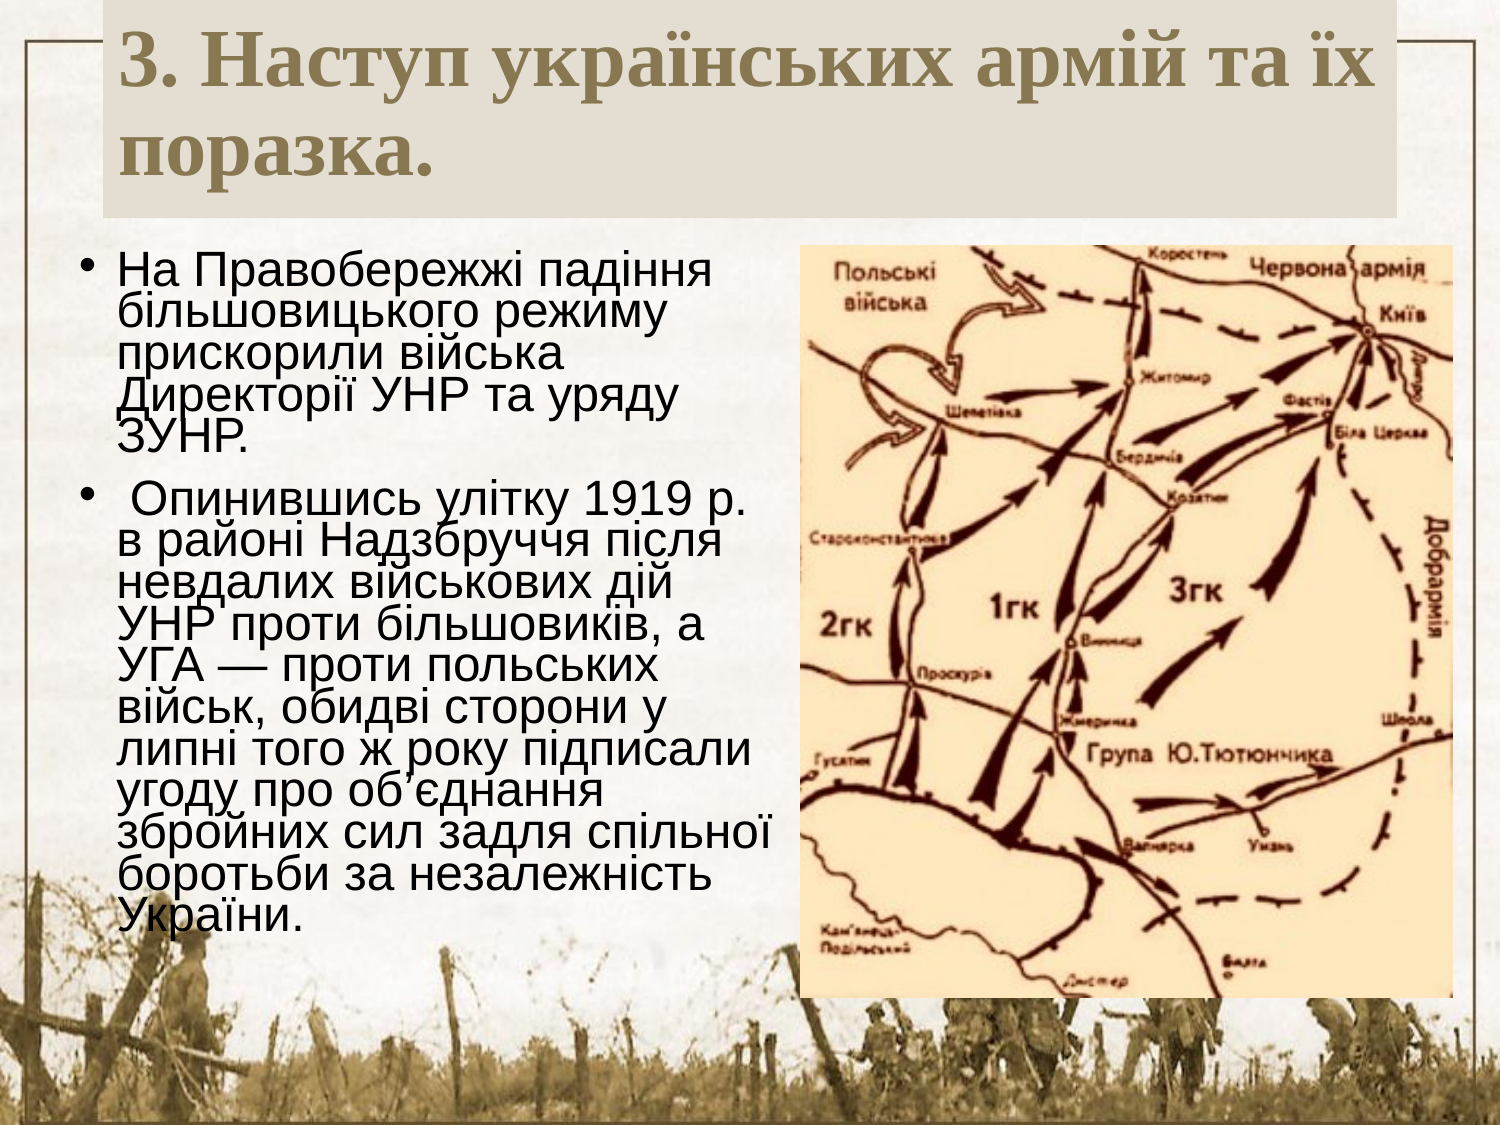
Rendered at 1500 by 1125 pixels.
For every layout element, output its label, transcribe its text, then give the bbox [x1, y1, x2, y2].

picture [0, 0, 1500, 1125]
title 3. Наступ українських армій та їх поразка. [103, 0, 1397, 219]
list На Правобережжі падіння більшовицького режиму прискорили війська Директорії УНР та уряду ЗУНР. Опинившись улітку 1919 р. в районі Надзбруччя після невдалих військових дій УНР проти більшовиків, а УГА — проти польських військ, обидві сторони у липні того ж року підписали угоду про об’єднання збройних сил задля спільної боротьби за незалежність України. [63, 245, 794, 1014]
